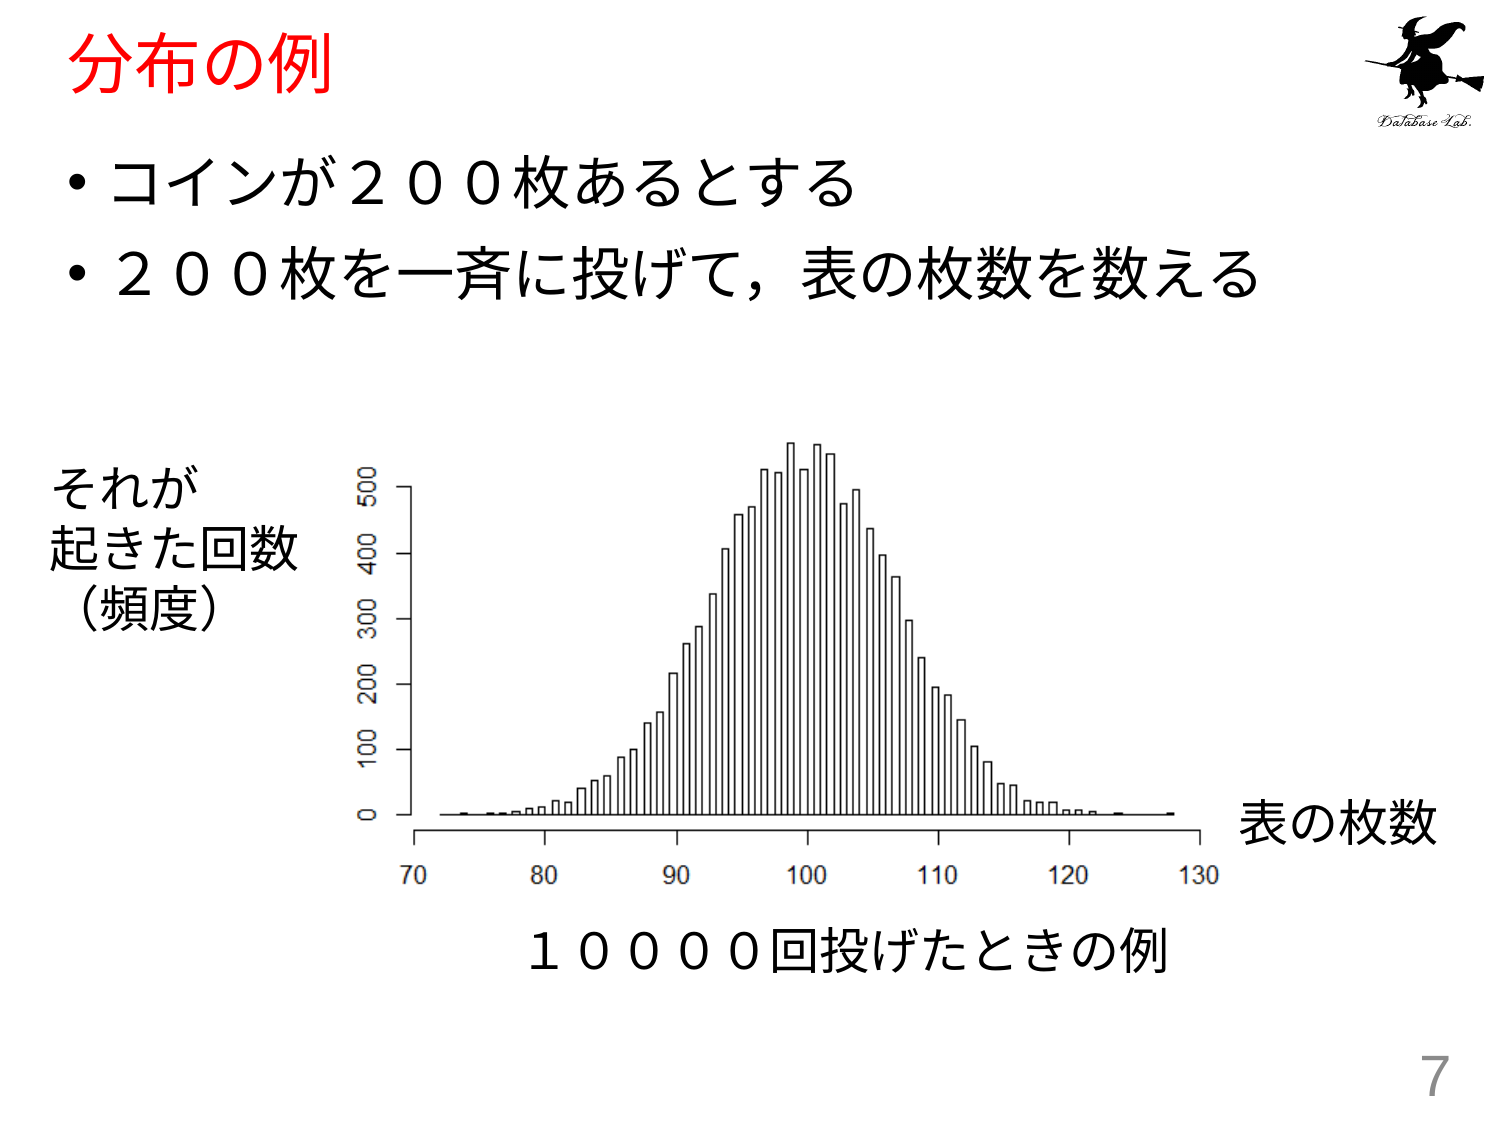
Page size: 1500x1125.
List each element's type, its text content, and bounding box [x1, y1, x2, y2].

text_box １００００回投げたときの例 [504, 912, 1192, 988]
text_box それが 起きた回数 （頻度） [34, 449, 318, 647]
picture [328, 410, 1240, 906]
picture [1362, 14, 1486, 130]
title 分布の例 [52, 28, 1441, 106]
list コインが２００枚あるとする ２００枚を一斉に投げて，表の枚数を数える [52, 138, 1441, 1014]
slide_number 7 [1129, 1042, 1467, 1103]
text_box 表の枚数 [1240, 783, 1456, 860]
